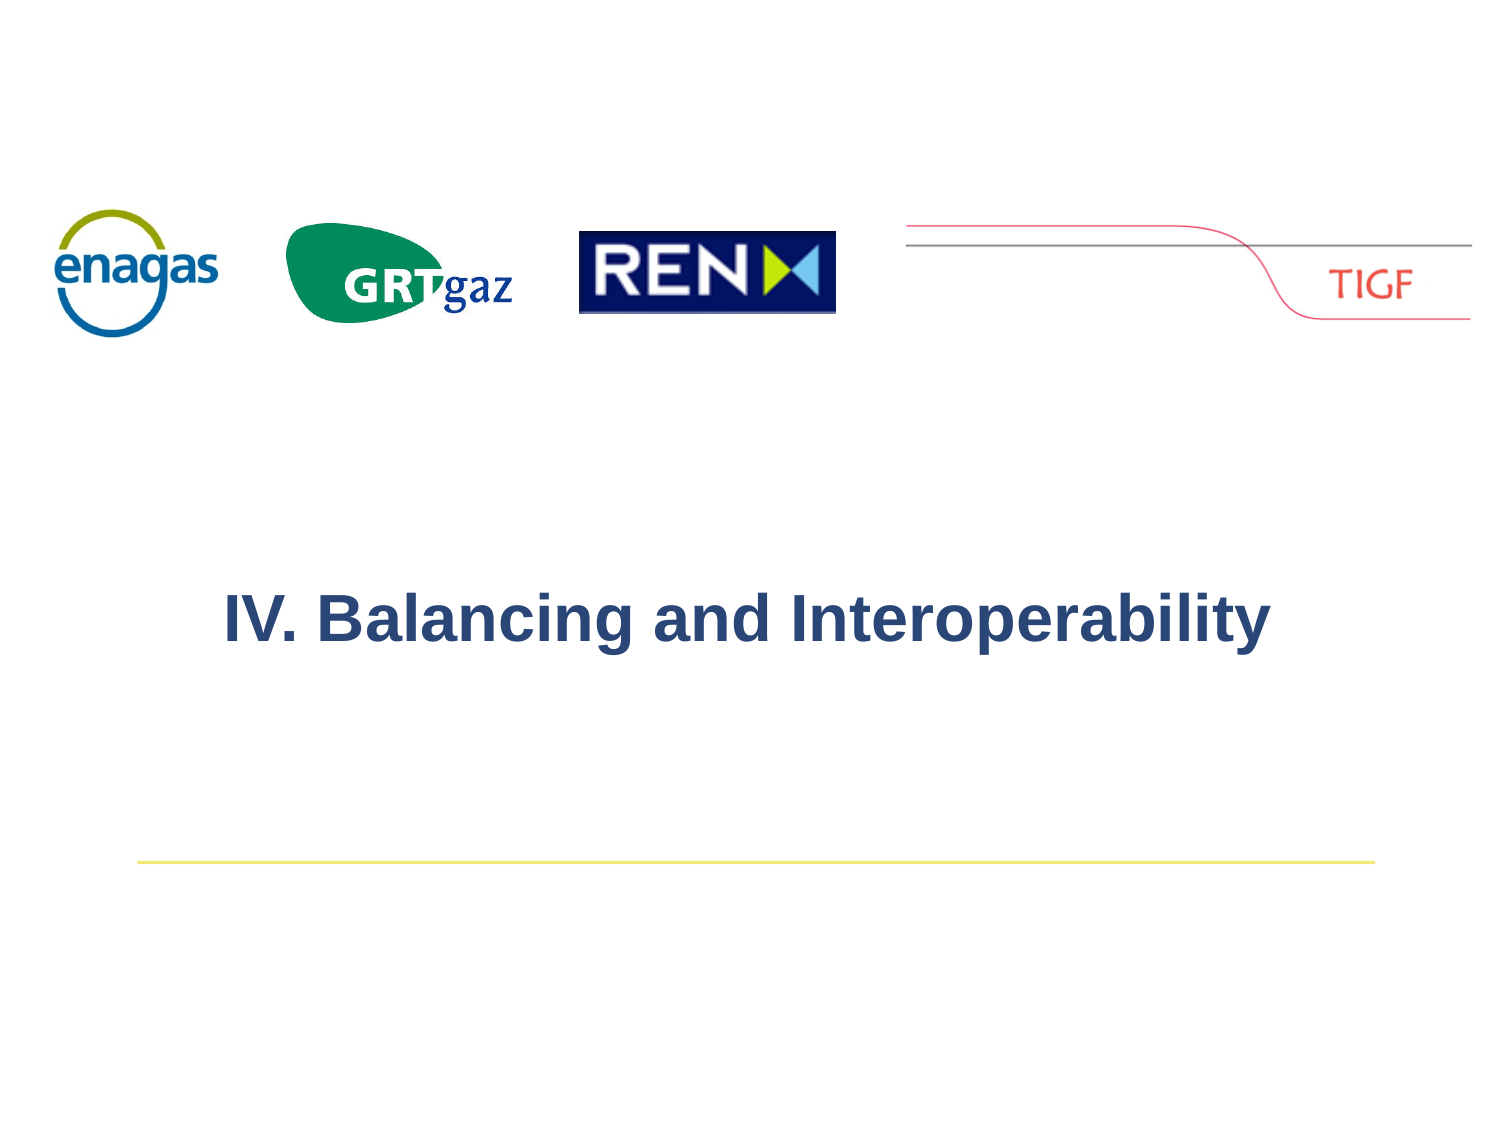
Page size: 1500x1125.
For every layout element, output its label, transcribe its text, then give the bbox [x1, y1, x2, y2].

picture [53, 208, 219, 338]
picture [579, 231, 836, 314]
text_box IV. Balancing and Interoperability [157, 468, 1339, 745]
picture [286, 223, 512, 323]
picture [904, 224, 1474, 321]
